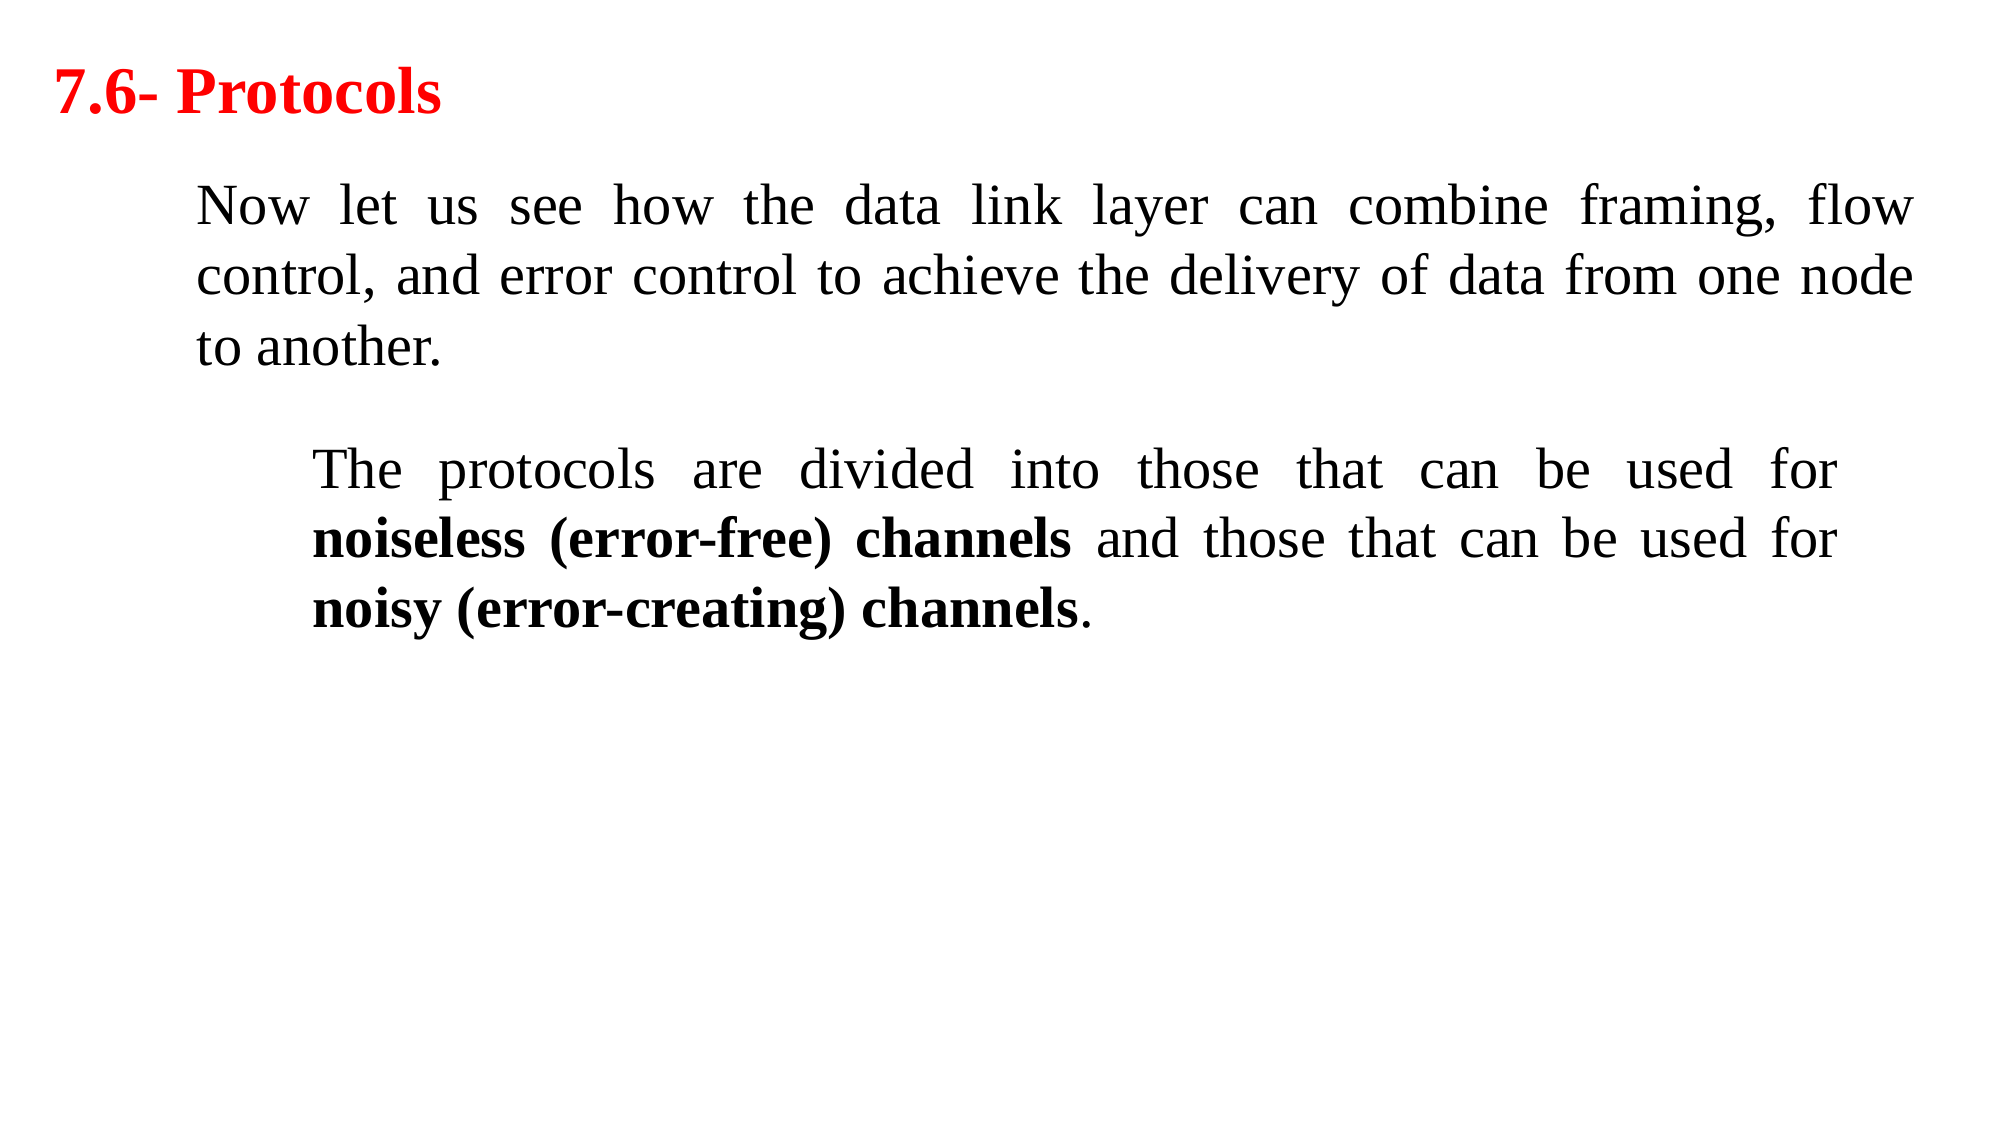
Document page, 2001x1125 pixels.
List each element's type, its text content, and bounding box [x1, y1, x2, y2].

text_box 7.6- Protocols [39, 0, 1899, 135]
text_box Now let us see how the data link layer can combine framing, flow control, and error control to achieve the delivery of data from one node to another. [182, 159, 1931, 384]
text_box The protocols are divided into those that can be used for noiseless (error-free) channels and those that can be used for noisy (error-creating) channels. [297, 422, 1854, 647]
